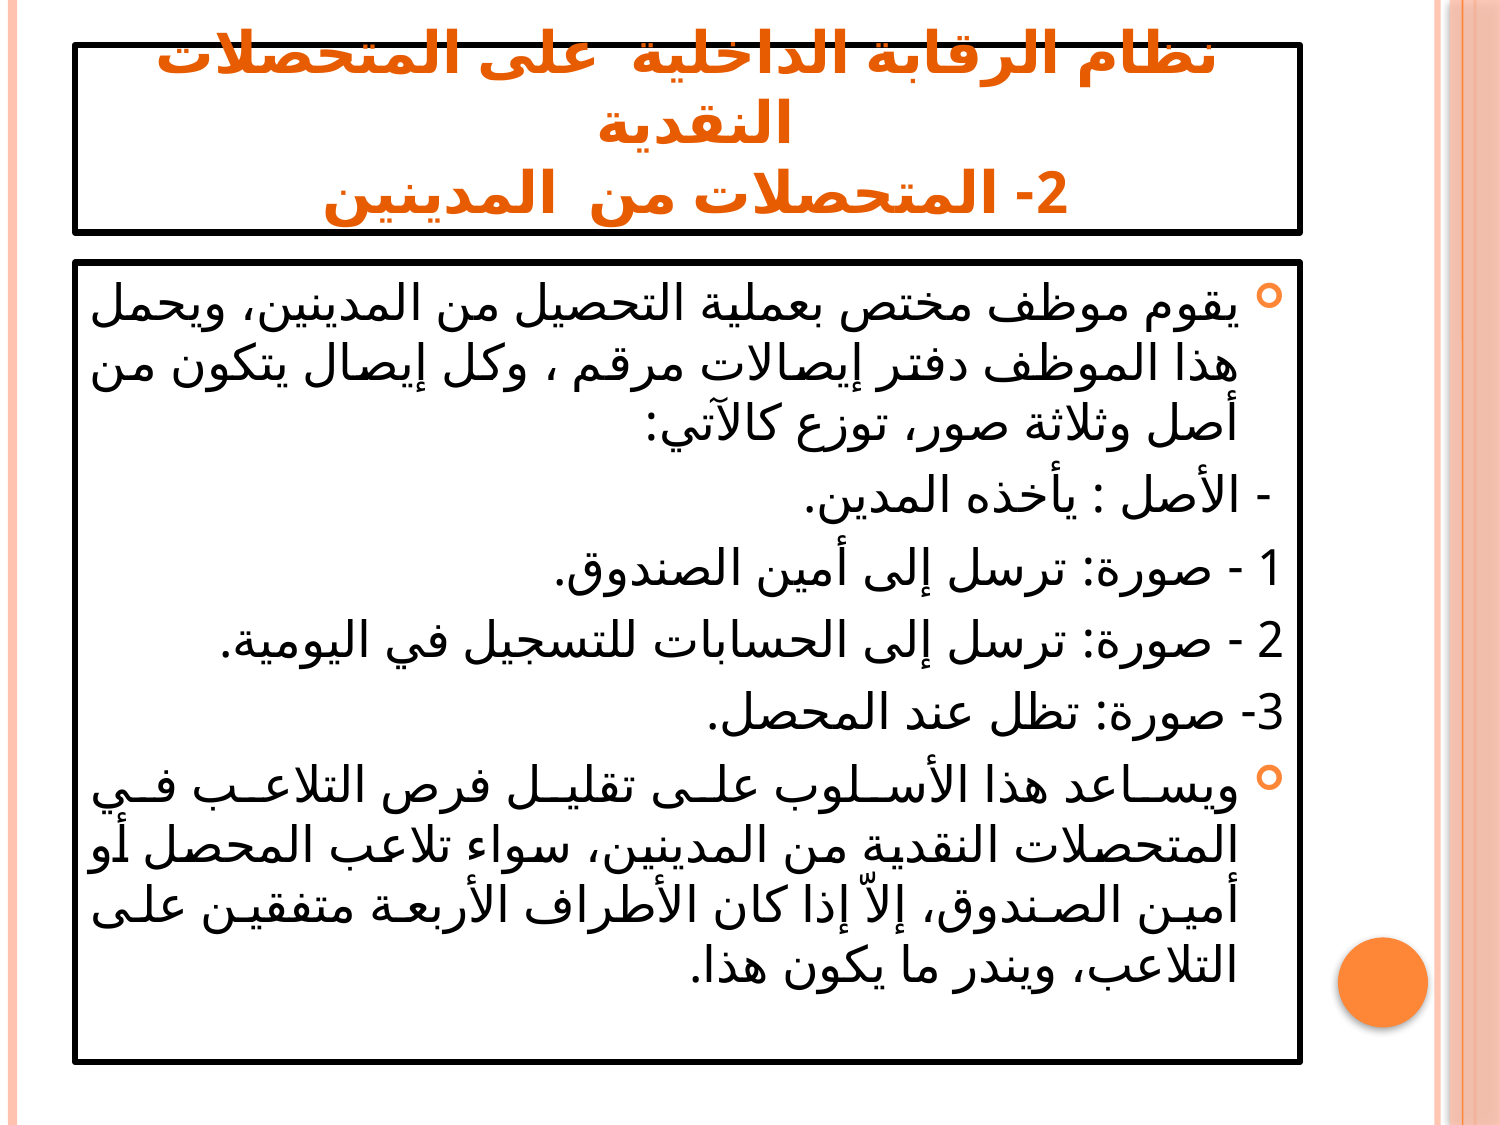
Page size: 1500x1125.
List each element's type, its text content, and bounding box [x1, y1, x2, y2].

title نظام الرقابة الداخلية على المتحصلات النقدية 2- المتحصلات من المدينين [75, 45, 1300, 233]
list يقوم موظف مختص بعملية التحصيل من المدينين، ويحمل هذا الموظف دفتر إيصالات مرقم ، وكل إيصال يتكون من أصل وثلاثة صور، توزع كالآتي: - الأصل : يأخذه المدين. 1 - صورة: ترسل إلى أمين الصندوق. 2 - صورة: ترسل إلى الحسابات للتسجيل في اليومية. 3- صورة: تظل عند المحصل. ويساعد هذا الأسلوب على تقليل فرص التلاعب في المتحصلات النقدية من المدينين، سواء تلاعب المحصل أو أمين الصندوق، إلاّ إذا كان الأطراف الأربعة متفقين على التلاعب، ويندر ما يكون هذا. [75, 262, 1300, 1062]
